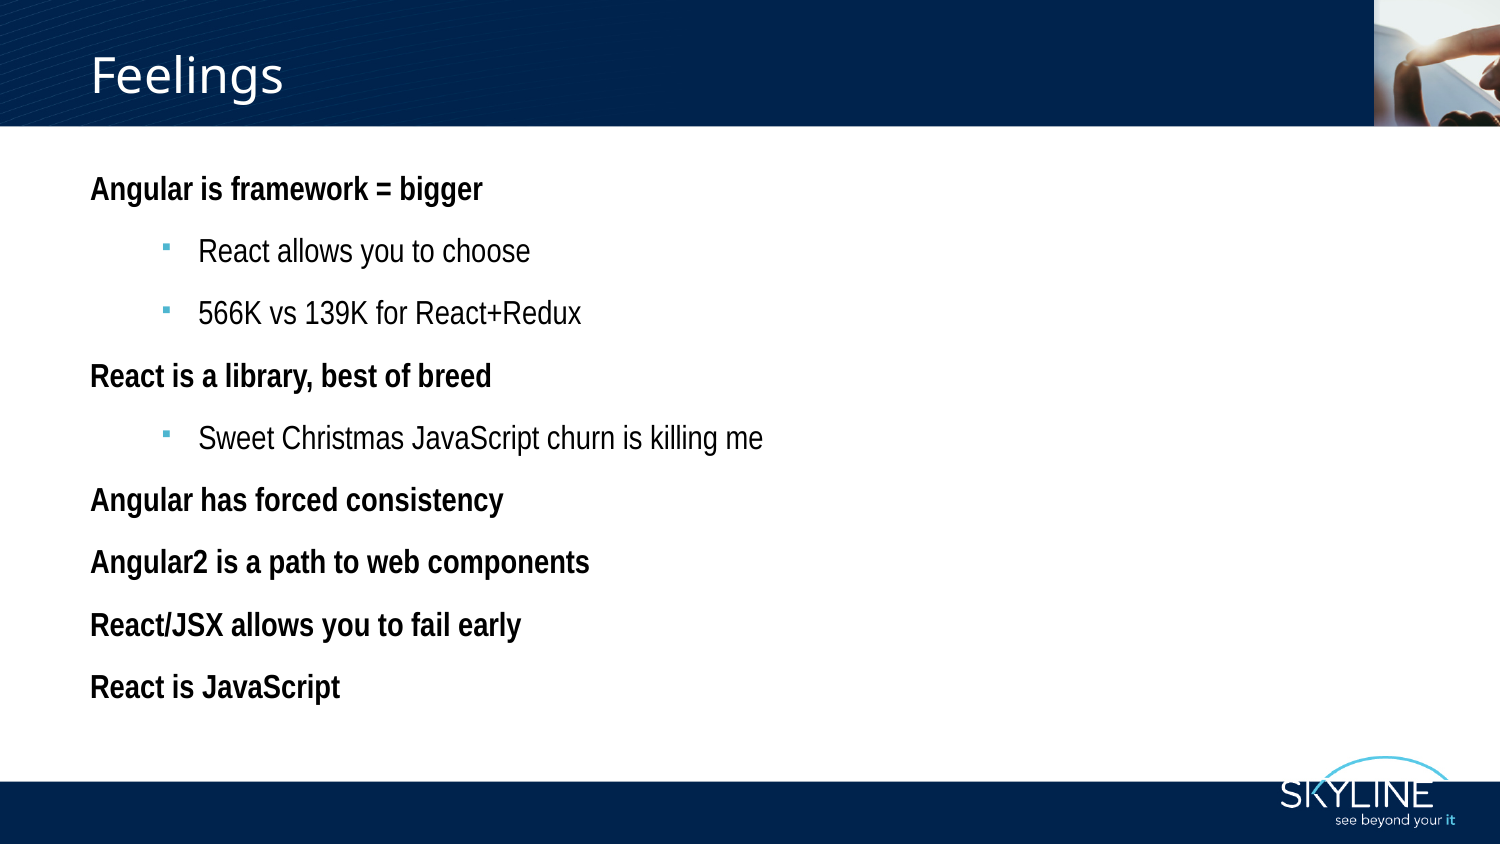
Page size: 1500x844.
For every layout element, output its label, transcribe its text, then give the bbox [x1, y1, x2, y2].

picture [0, 0, 1500, 844]
list Angular is framework = bigger React allows you to choose 566K vs 139K for React+Redux React is a library, best of breed Sweet Christmas JavaScript churn is killing me Angular has forced consistency Angular2 is a path to web components React/JSX allows you to fail early React is JavaScript [75, 159, 1425, 717]
title Feelings [75, 34, 1305, 125]
